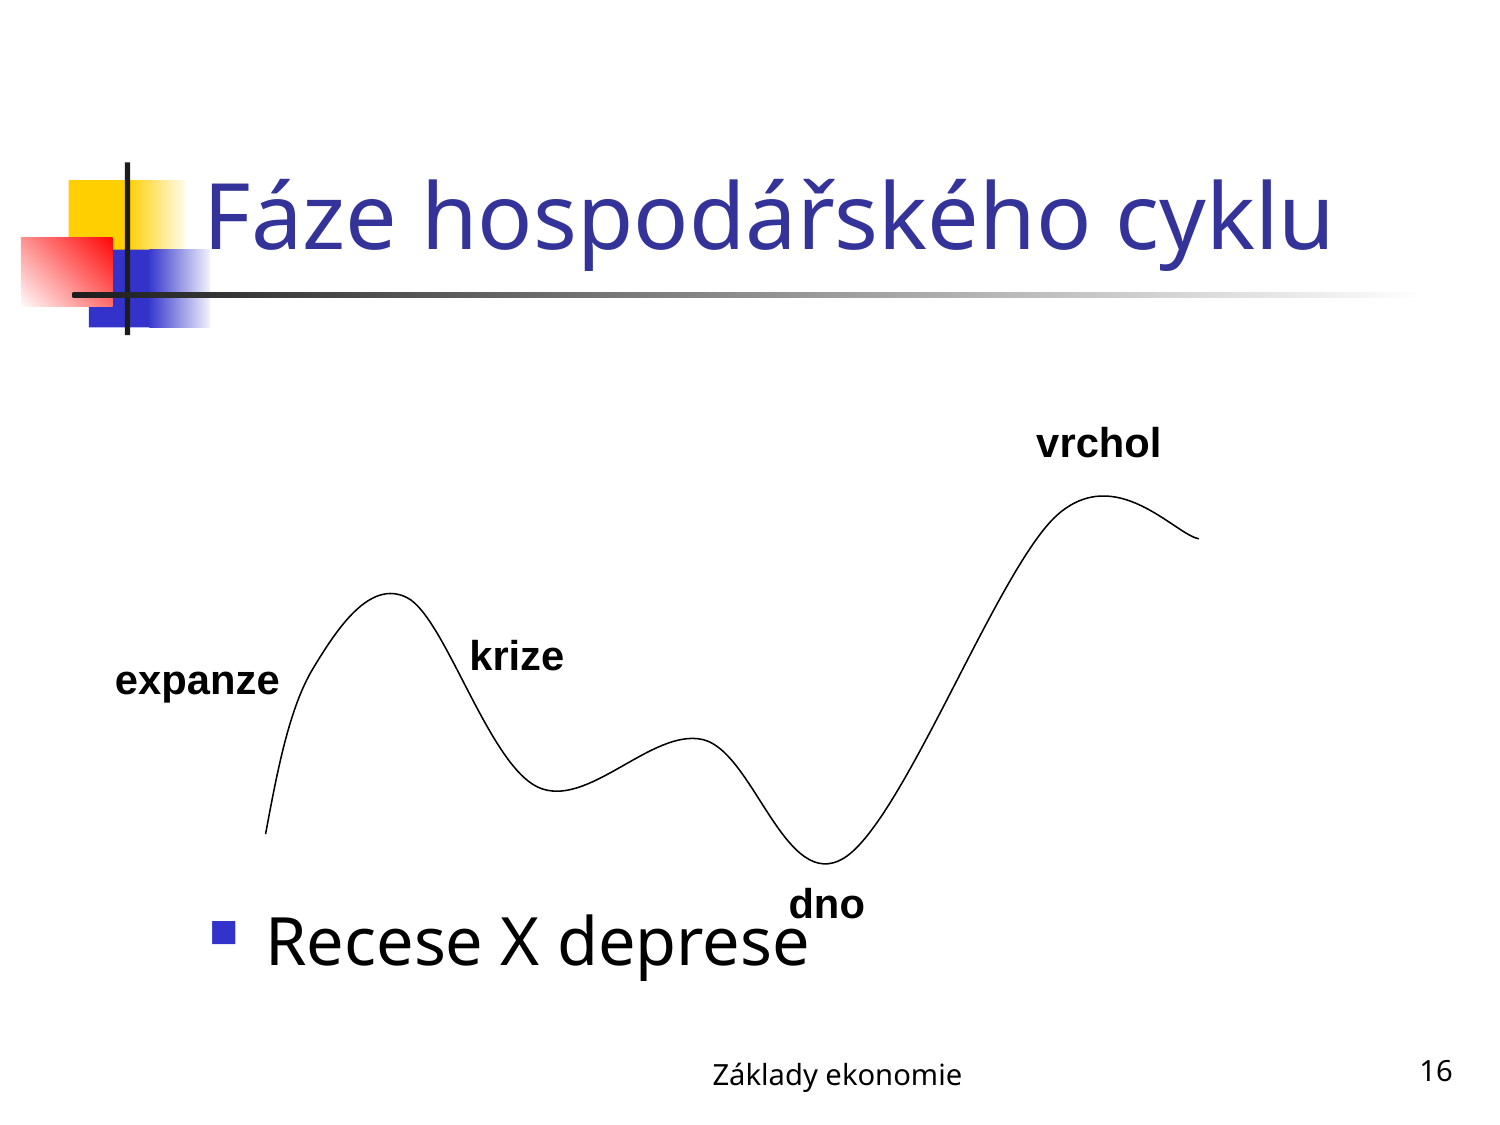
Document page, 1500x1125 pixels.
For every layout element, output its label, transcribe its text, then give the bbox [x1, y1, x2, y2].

slide_number 16 [1155, 1024, 1468, 1100]
text_box [265, 496, 1199, 864]
title Fáze hospodářského cyklu [188, 35, 1468, 275]
text_box krize [454, 621, 608, 687]
footer Základy ekonomie [600, 1024, 1075, 1100]
text_box expanze [100, 645, 327, 711]
list Recese X deprese [193, 331, 1469, 1006]
text_box vrchol [1021, 408, 1223, 474]
text_box dno [773, 869, 916, 935]
